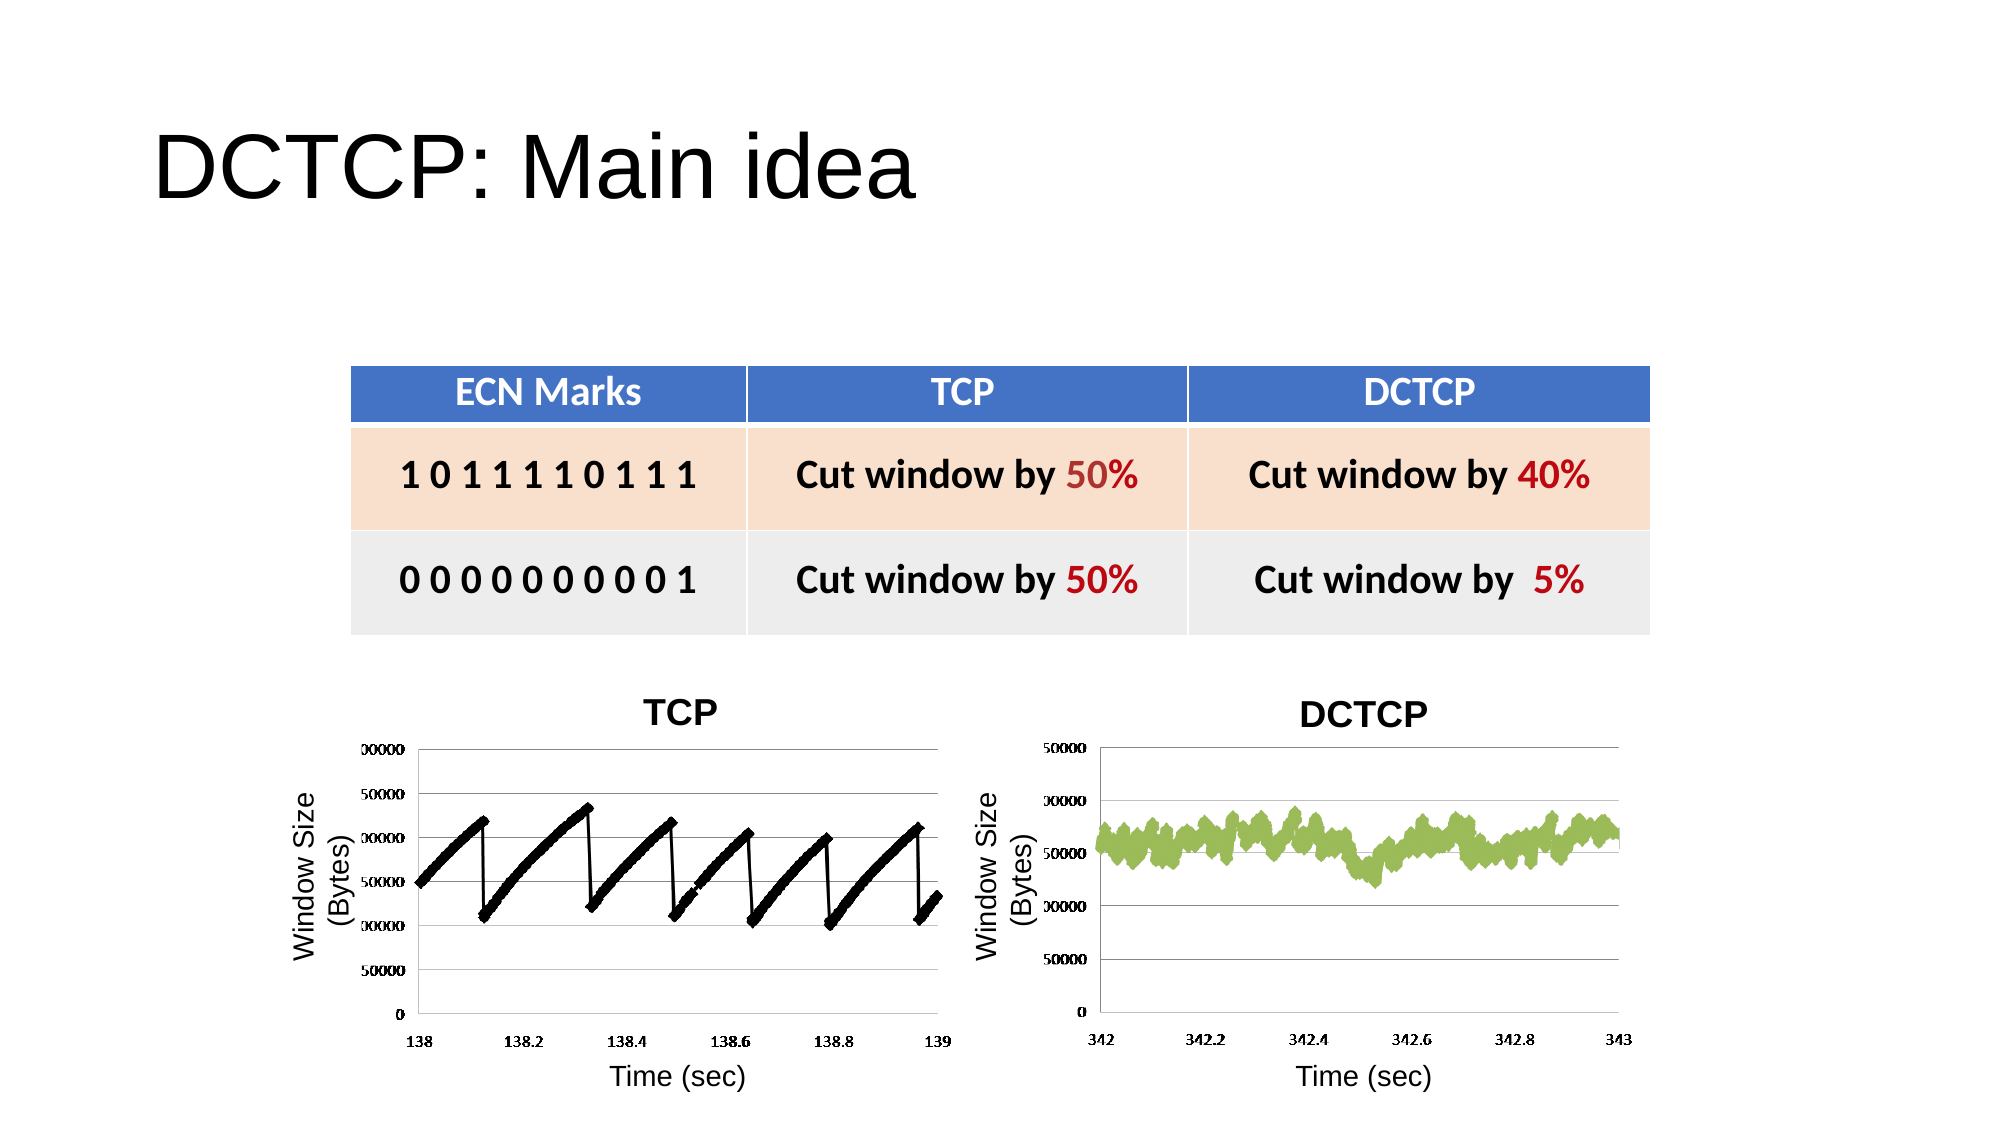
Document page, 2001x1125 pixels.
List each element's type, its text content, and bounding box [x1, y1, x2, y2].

table_header DCTCP [1189, 366, 1650, 422]
table_header TCP [748, 366, 1187, 422]
table_cell Cut window by 40% [1189, 428, 1650, 530]
table_cell 1 0 1 1 1 1 0 1 1 1 [351, 428, 746, 530]
title DCTCP: Main idea [137, 59, 1863, 278]
table_cell 0 0 0 0 0 0 0 0 0 1 [351, 531, 746, 635]
table_cell Cut window by 50% [748, 531, 1187, 635]
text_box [274, 675, 1650, 1106]
table_cell Cut window by 5% [1189, 531, 1650, 635]
table_header ECN Marks [351, 366, 746, 422]
table_cell Cut window by 50% [748, 428, 1187, 530]
